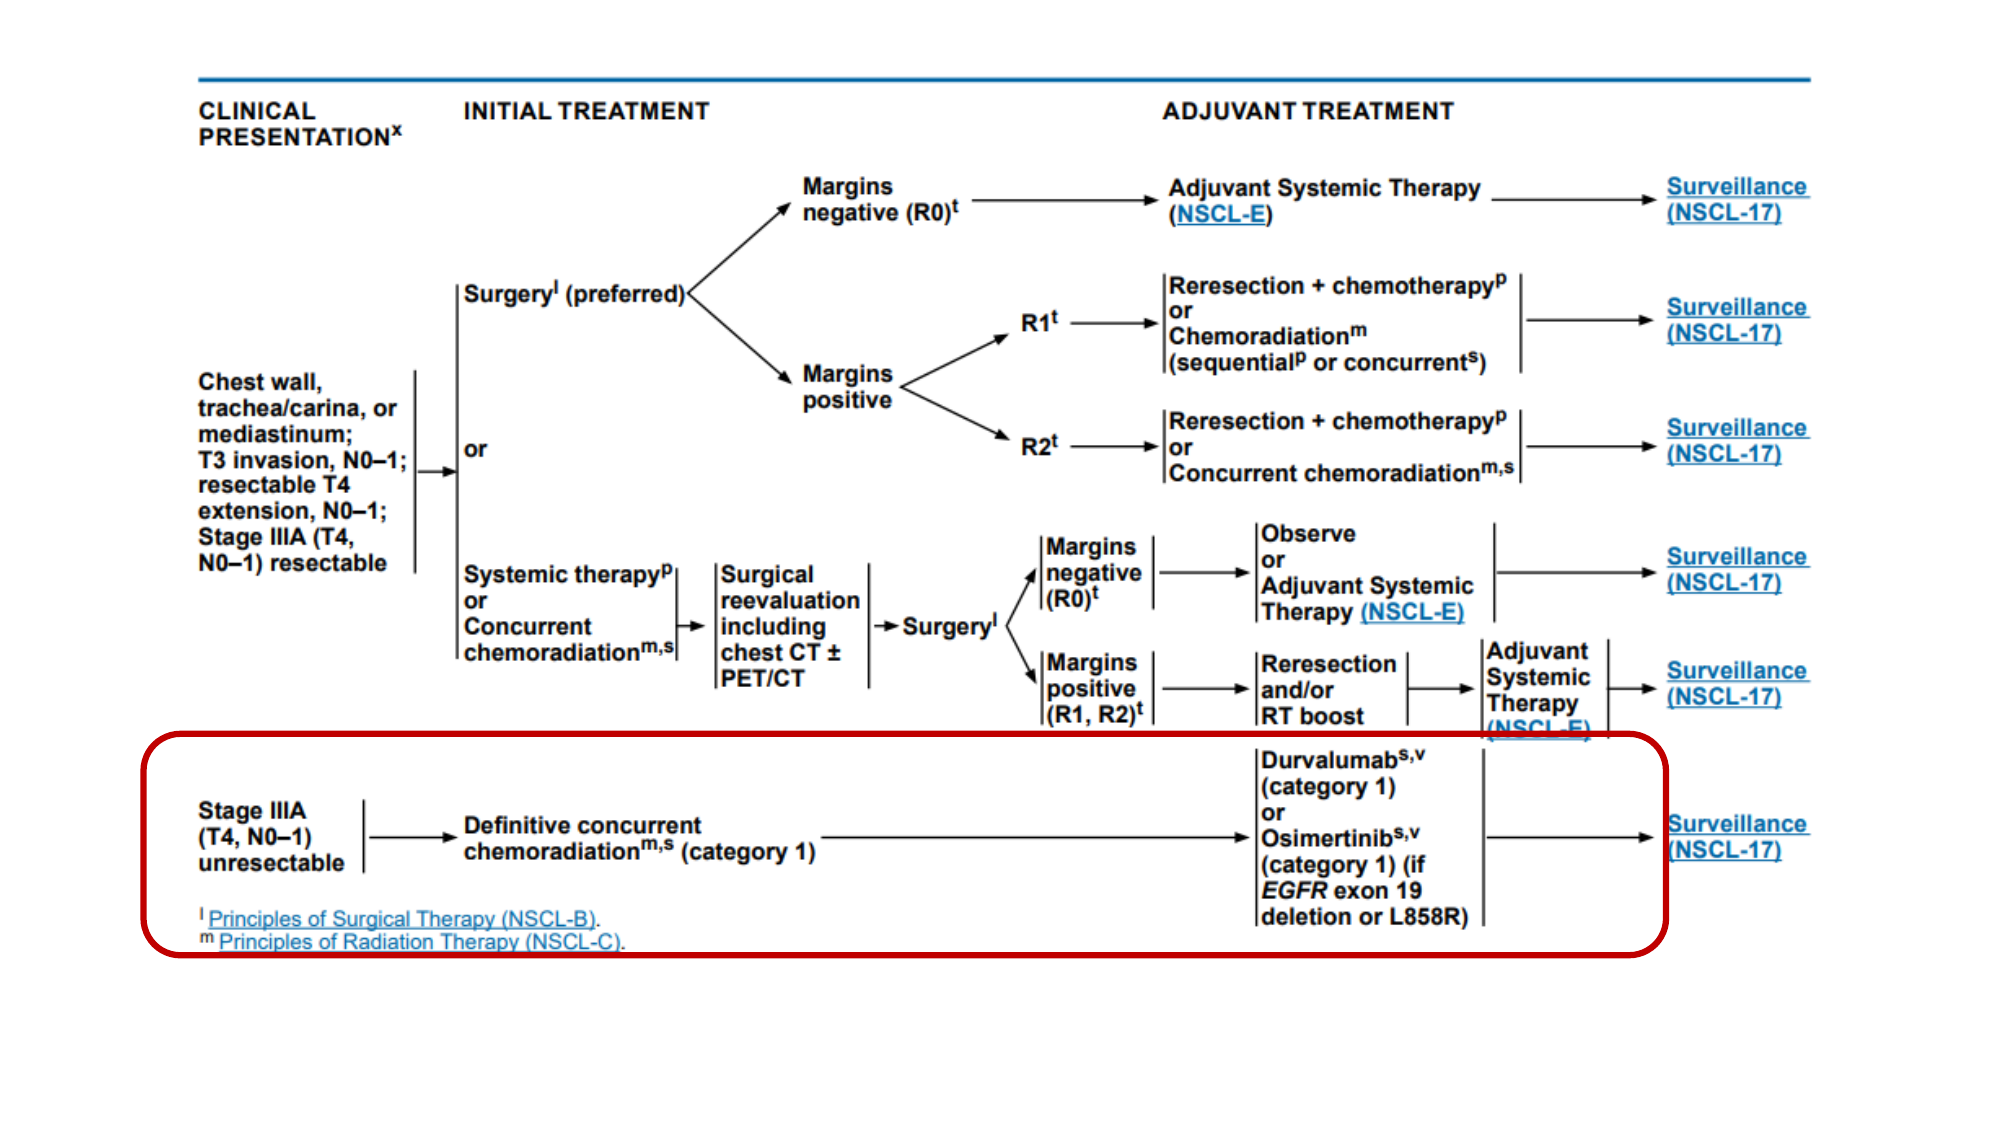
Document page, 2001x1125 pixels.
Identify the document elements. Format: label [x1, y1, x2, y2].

text_box [141, 741, 155, 948]
picture [155, 73, 1844, 956]
